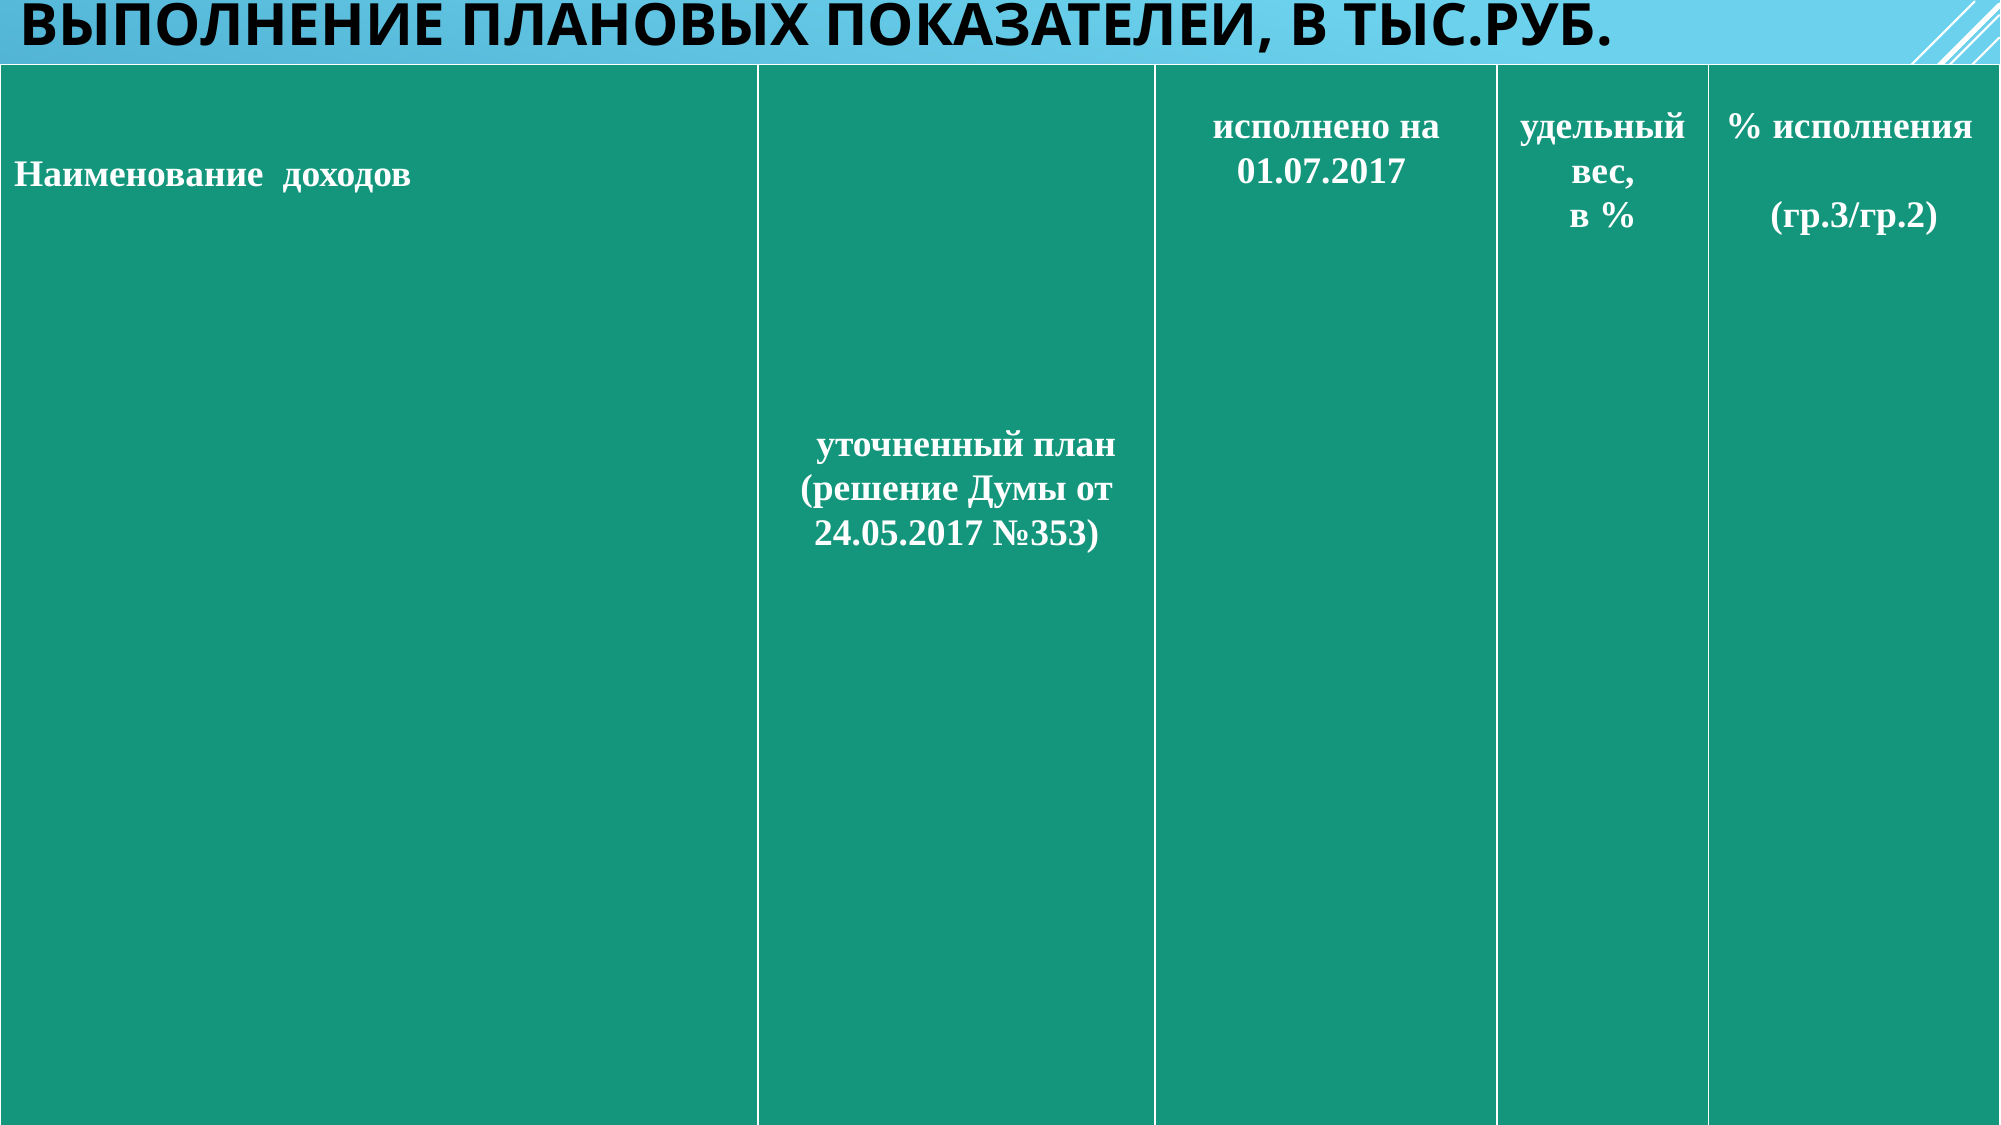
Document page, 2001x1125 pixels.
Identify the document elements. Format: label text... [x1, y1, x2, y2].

table_header % исполнения (гр.3/гр.2) [1709, 65, 1999, 1125]
title Выполнение плановых показателей, в тыс.руб. [4, 0, 2000, 64]
table_header удельный вес, в % [1498, 65, 1708, 1125]
table_header Наименование доходов [1, 65, 757, 1125]
table_header уточненный план (решение Думы от 24.05.2017 №353) [759, 65, 1154, 1125]
table_header исполнено на 01.07.2017 [1156, 65, 1496, 1125]
